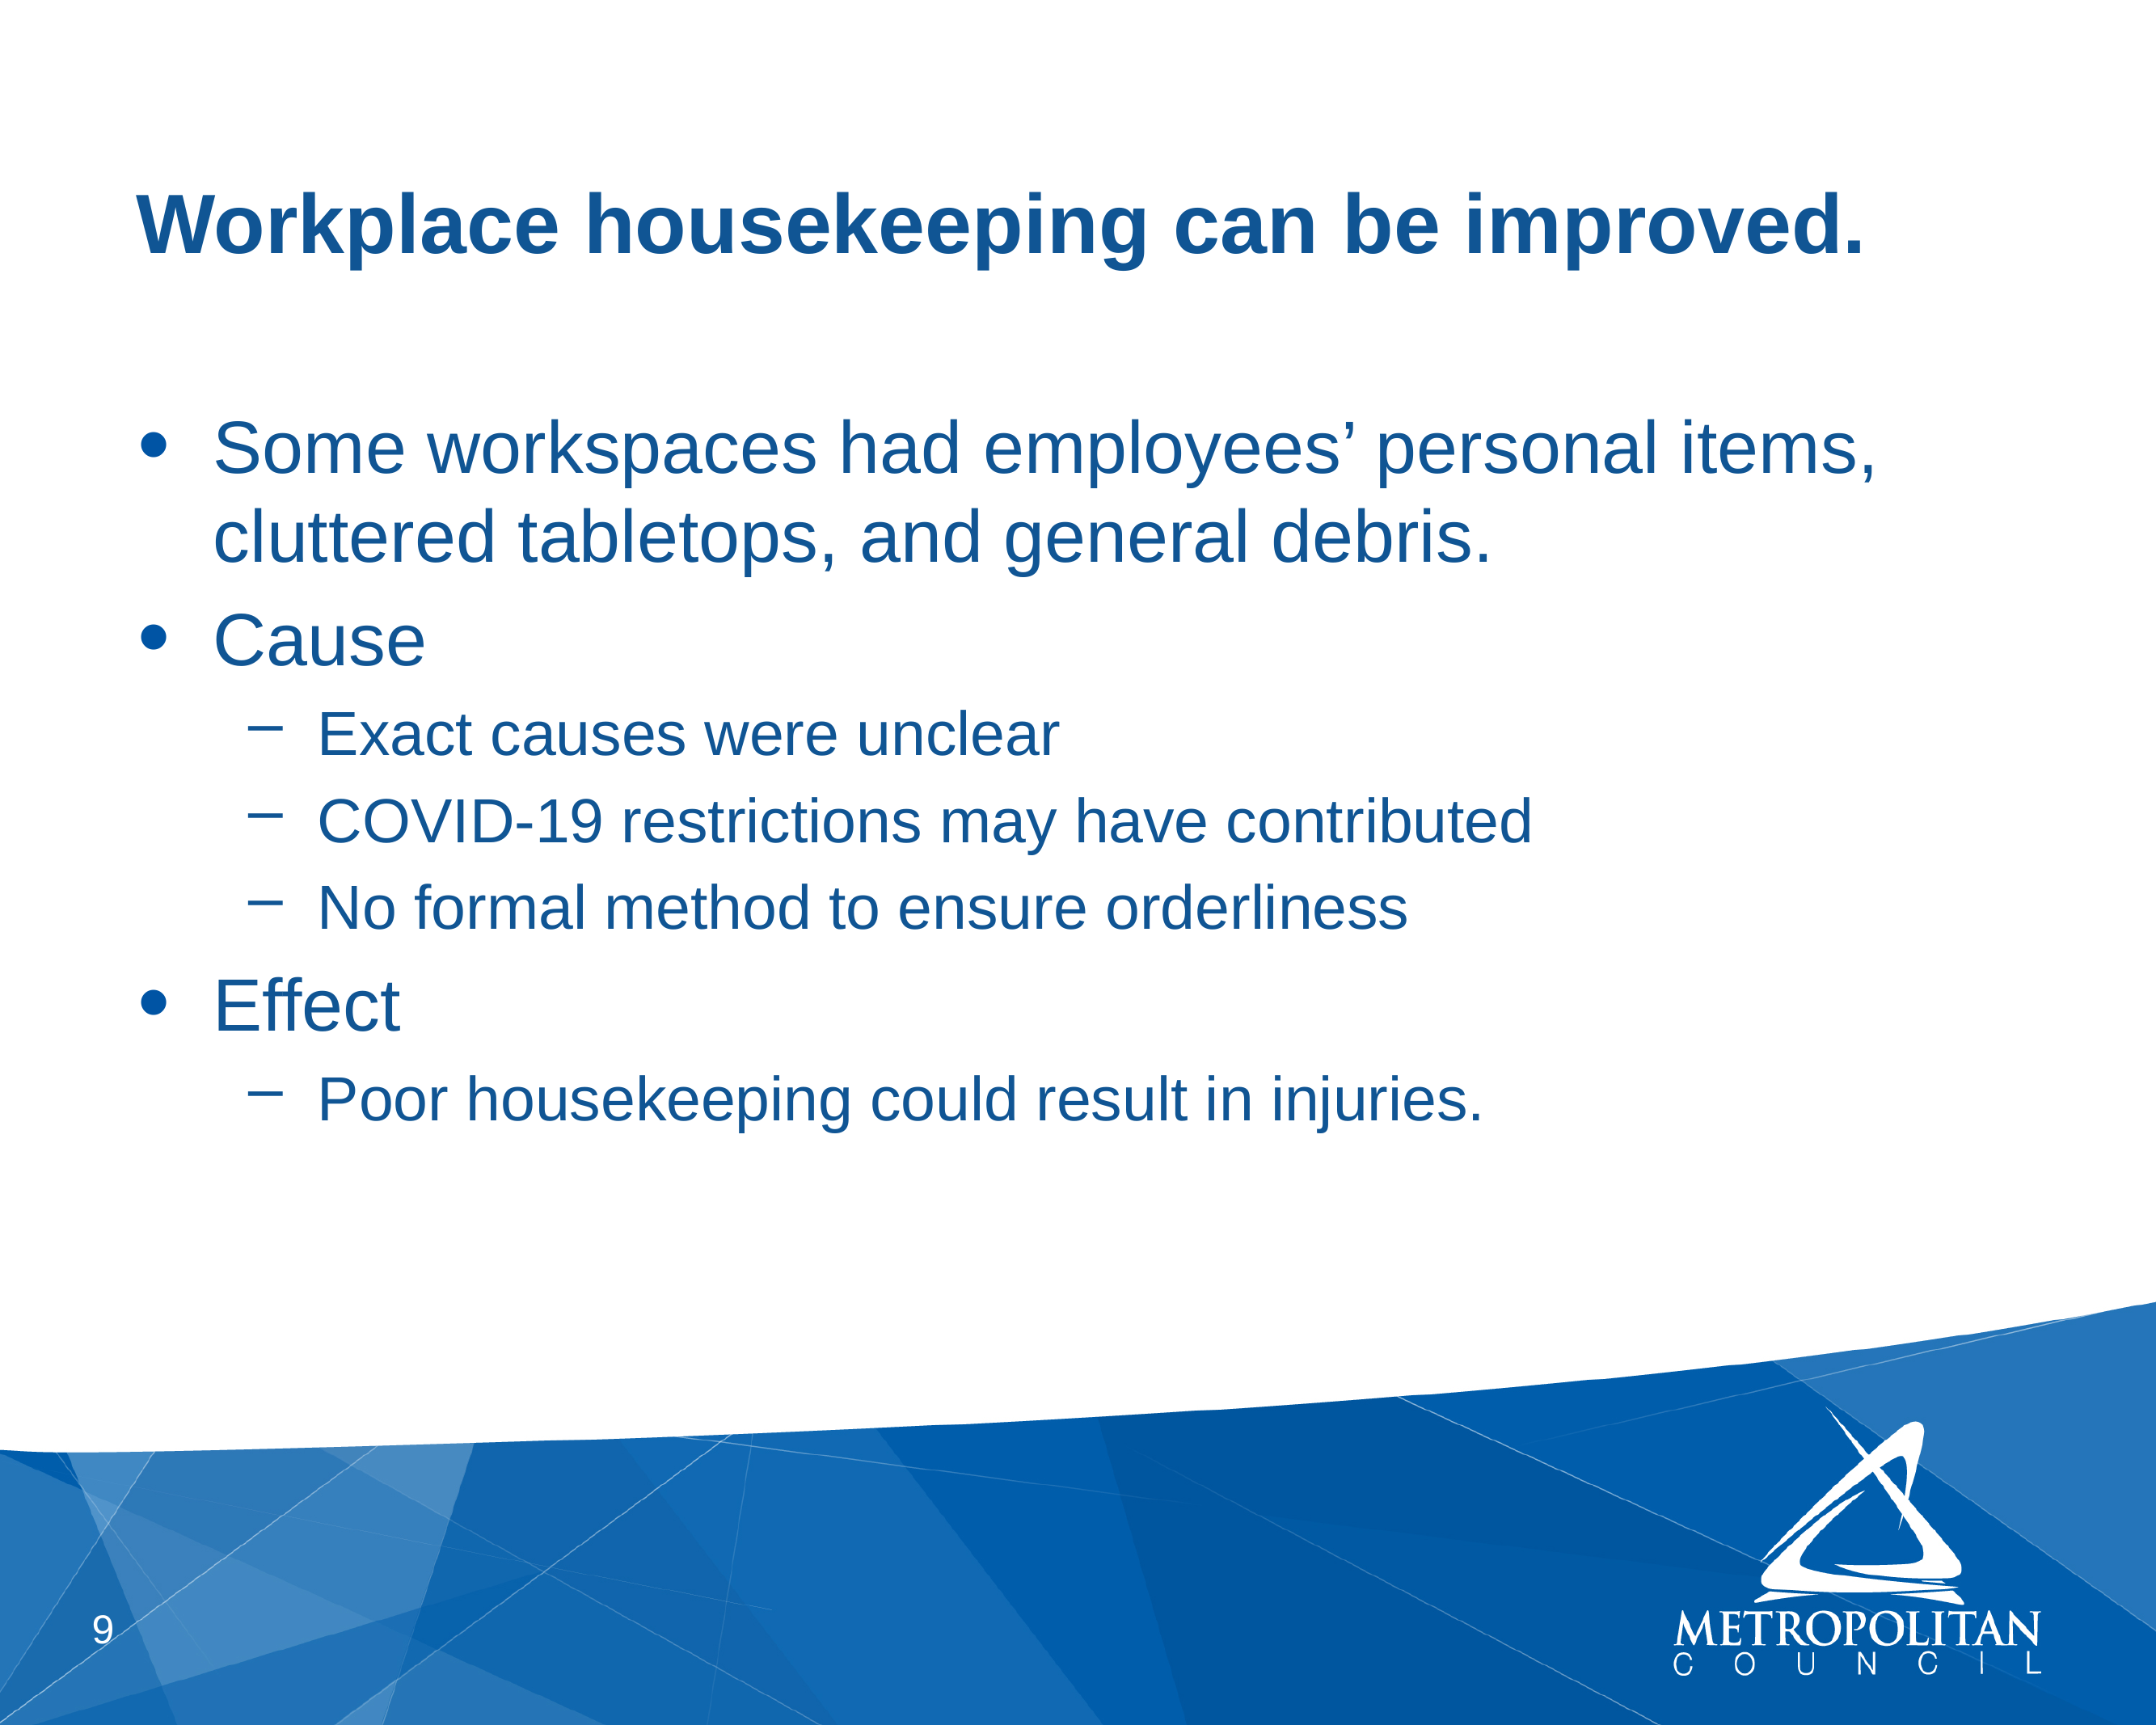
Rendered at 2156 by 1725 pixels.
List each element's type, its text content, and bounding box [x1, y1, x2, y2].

list Some workspaces had employees’ personal items, cluttered tabletops, and general debris. Cause Exact causes were unclear COVID-19 restrictions may have contributed No formal method to ensure orderliness Effect Poor housekeeping could result in injuries. [115, 387, 2055, 1302]
title Workplace housekeeping can be improved. [114, 158, 2055, 354]
picture [0, 0, 2156, 1725]
